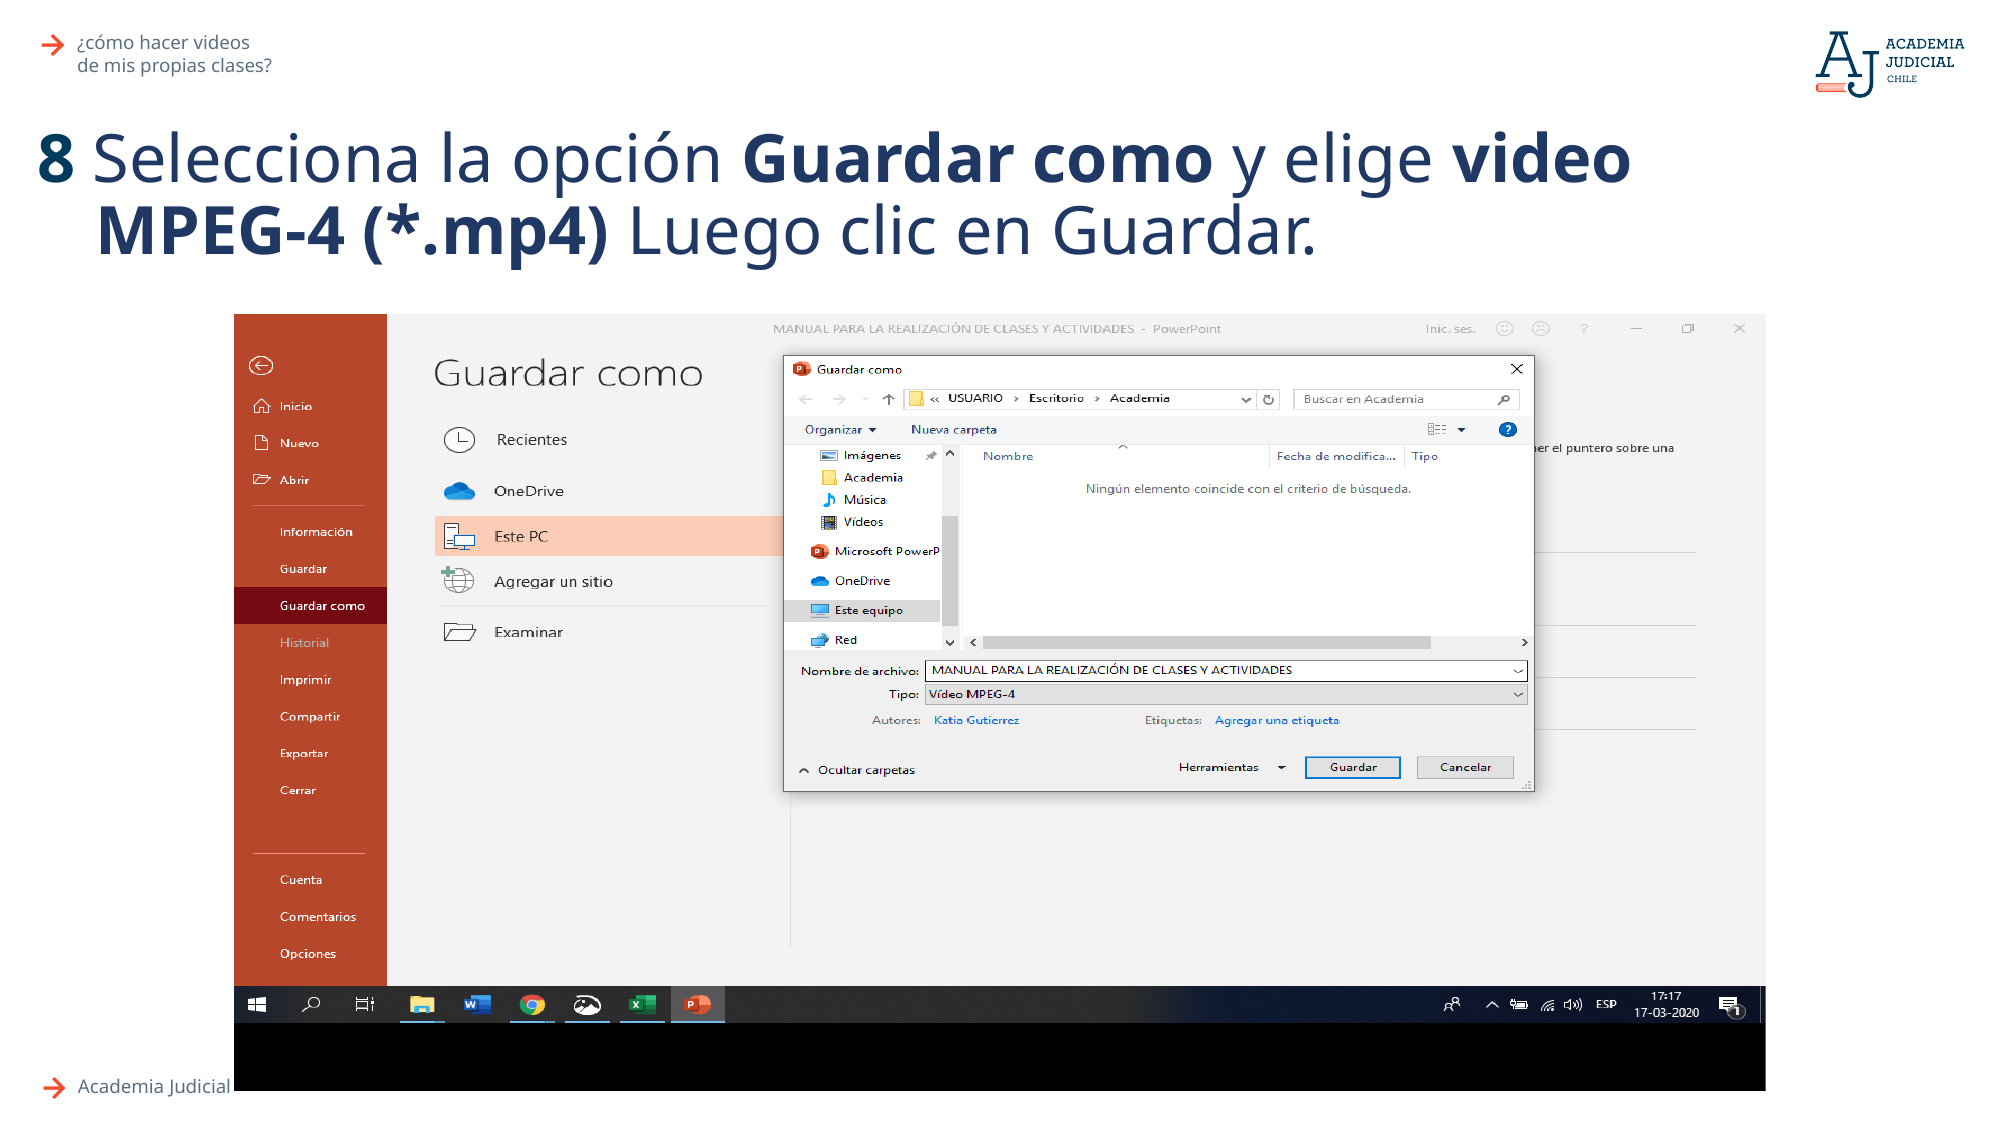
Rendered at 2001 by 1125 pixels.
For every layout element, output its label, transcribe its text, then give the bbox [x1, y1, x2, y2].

picture [37, 31, 66, 59]
picture [39, 1074, 67, 1102]
picture [1810, 28, 1970, 101]
picture [234, 314, 1766, 1091]
title 8 Selecciona la opción Guardar como y elige video MPEG-4 (*.mp4) Luego clic en Guardar. [37, 125, 1863, 278]
